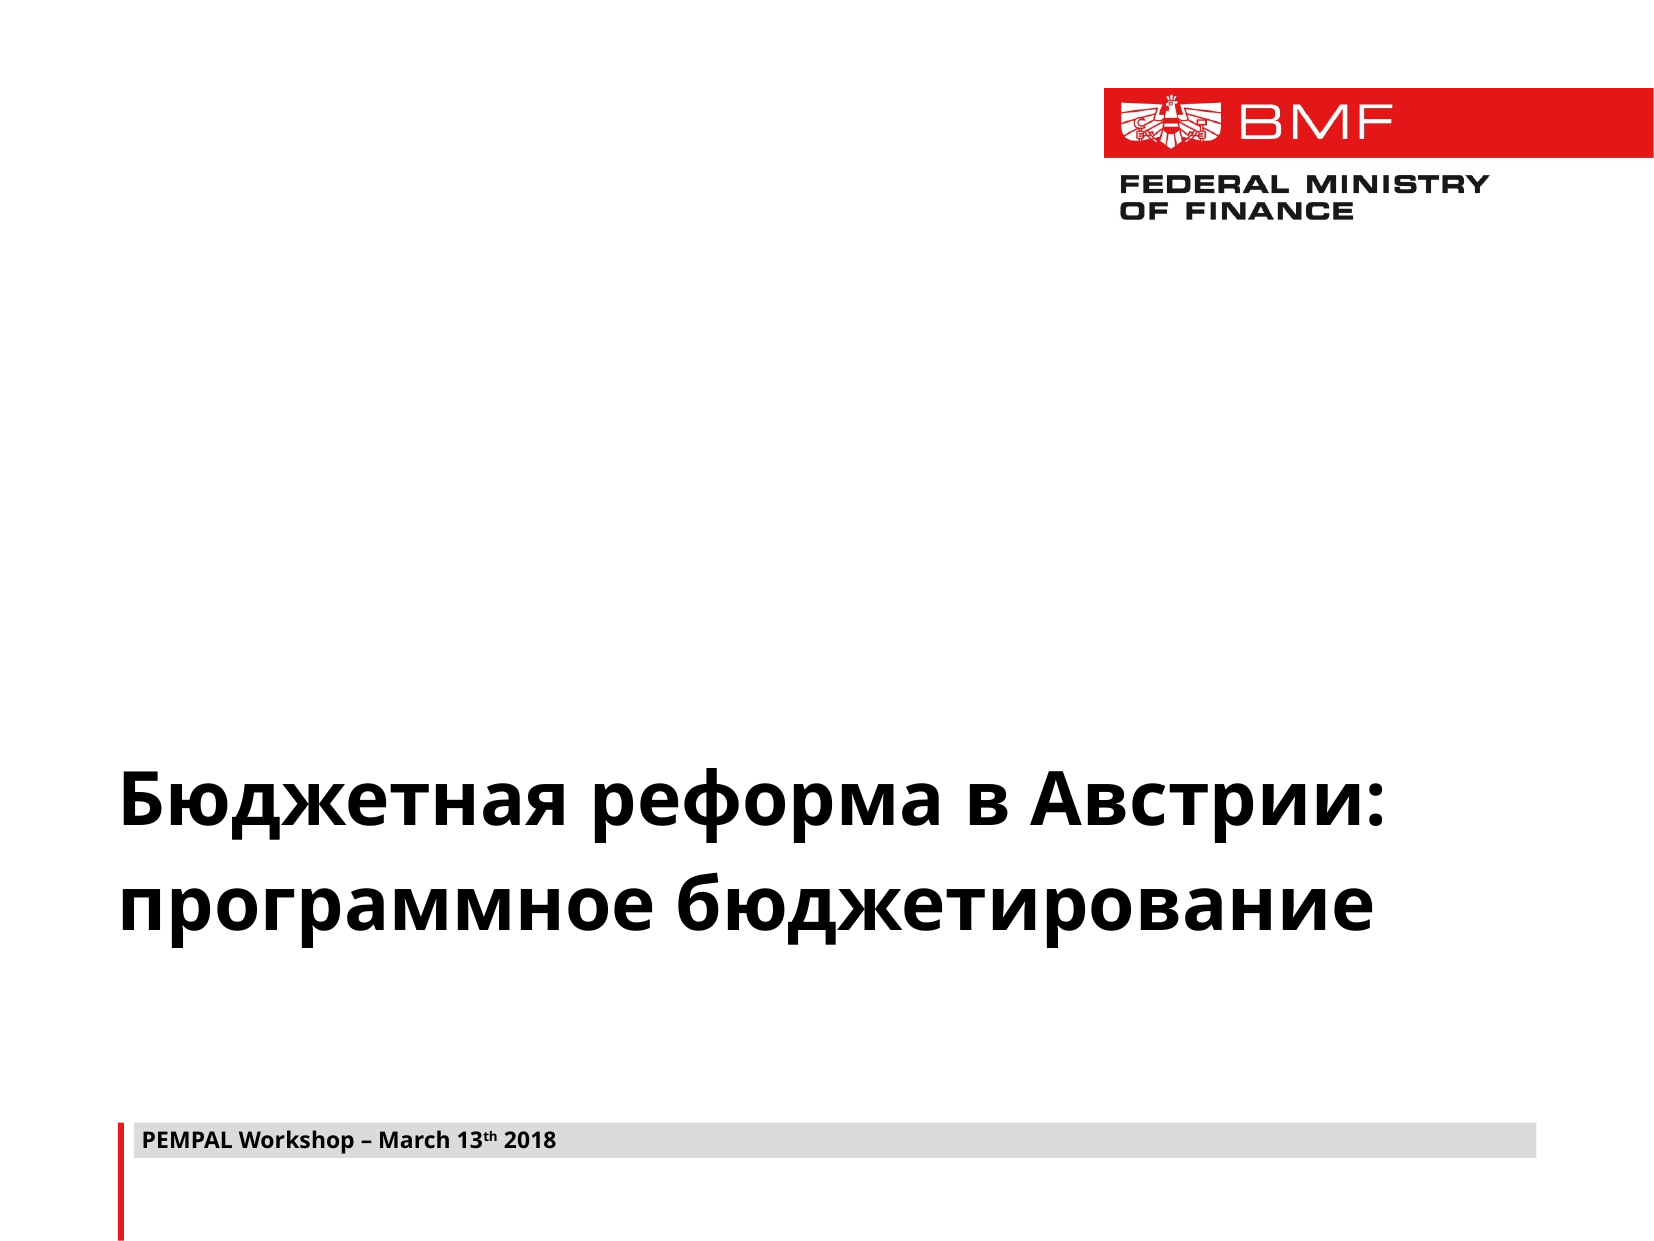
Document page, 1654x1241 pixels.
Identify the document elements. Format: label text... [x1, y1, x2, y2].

picture [1104, 88, 1654, 220]
text_box PEMPAL Workshop – March 13th 2018 [126, 1118, 1492, 1154]
text_box Бюджетная реформа в Австрии: программное бюджетирование [117, 750, 1534, 1111]
